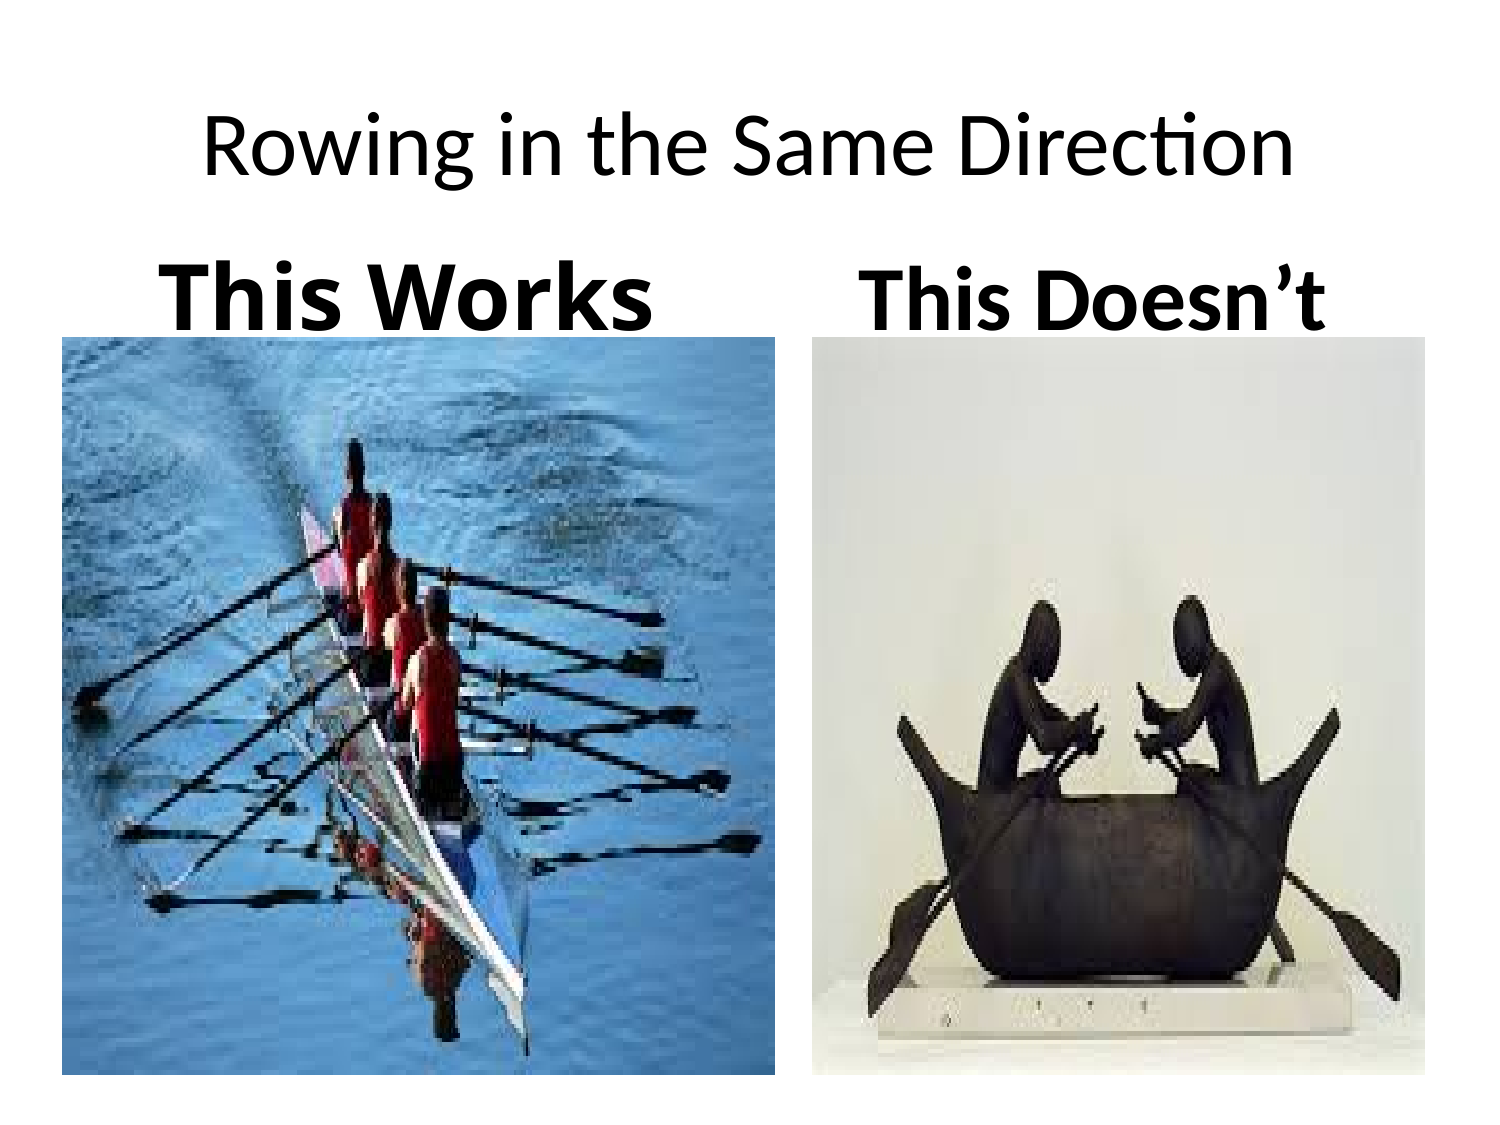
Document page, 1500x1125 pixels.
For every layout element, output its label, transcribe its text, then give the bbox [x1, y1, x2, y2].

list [62, 337, 776, 1076]
list This Doesn’t [761, 251, 1425, 357]
title Rowing in the Same Direction [75, 45, 1425, 233]
list This Works [75, 251, 738, 335]
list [812, 337, 1426, 1076]
